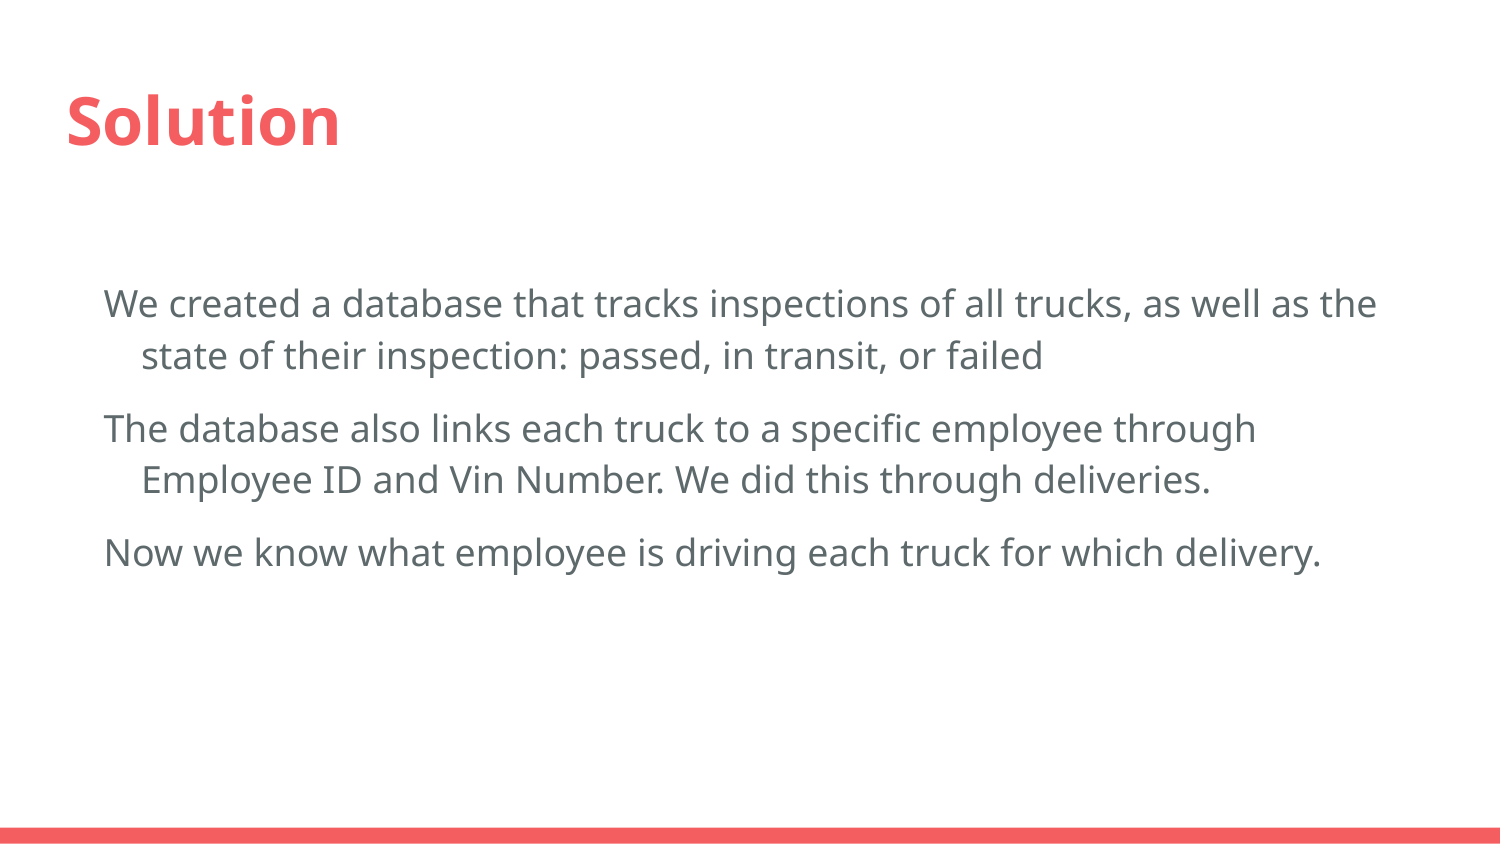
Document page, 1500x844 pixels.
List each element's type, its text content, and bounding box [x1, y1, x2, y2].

title Solution [51, 64, 1449, 167]
list We created a database that tracks inspections of all trucks, as well as the state of their inspection: passed, in transit, or failed The database also links each truck to a specific employee through Employee ID and Vin Number. We did this through deliveries. Now we know what employee is driving each truck for which delivery. [51, 258, 1449, 668]
